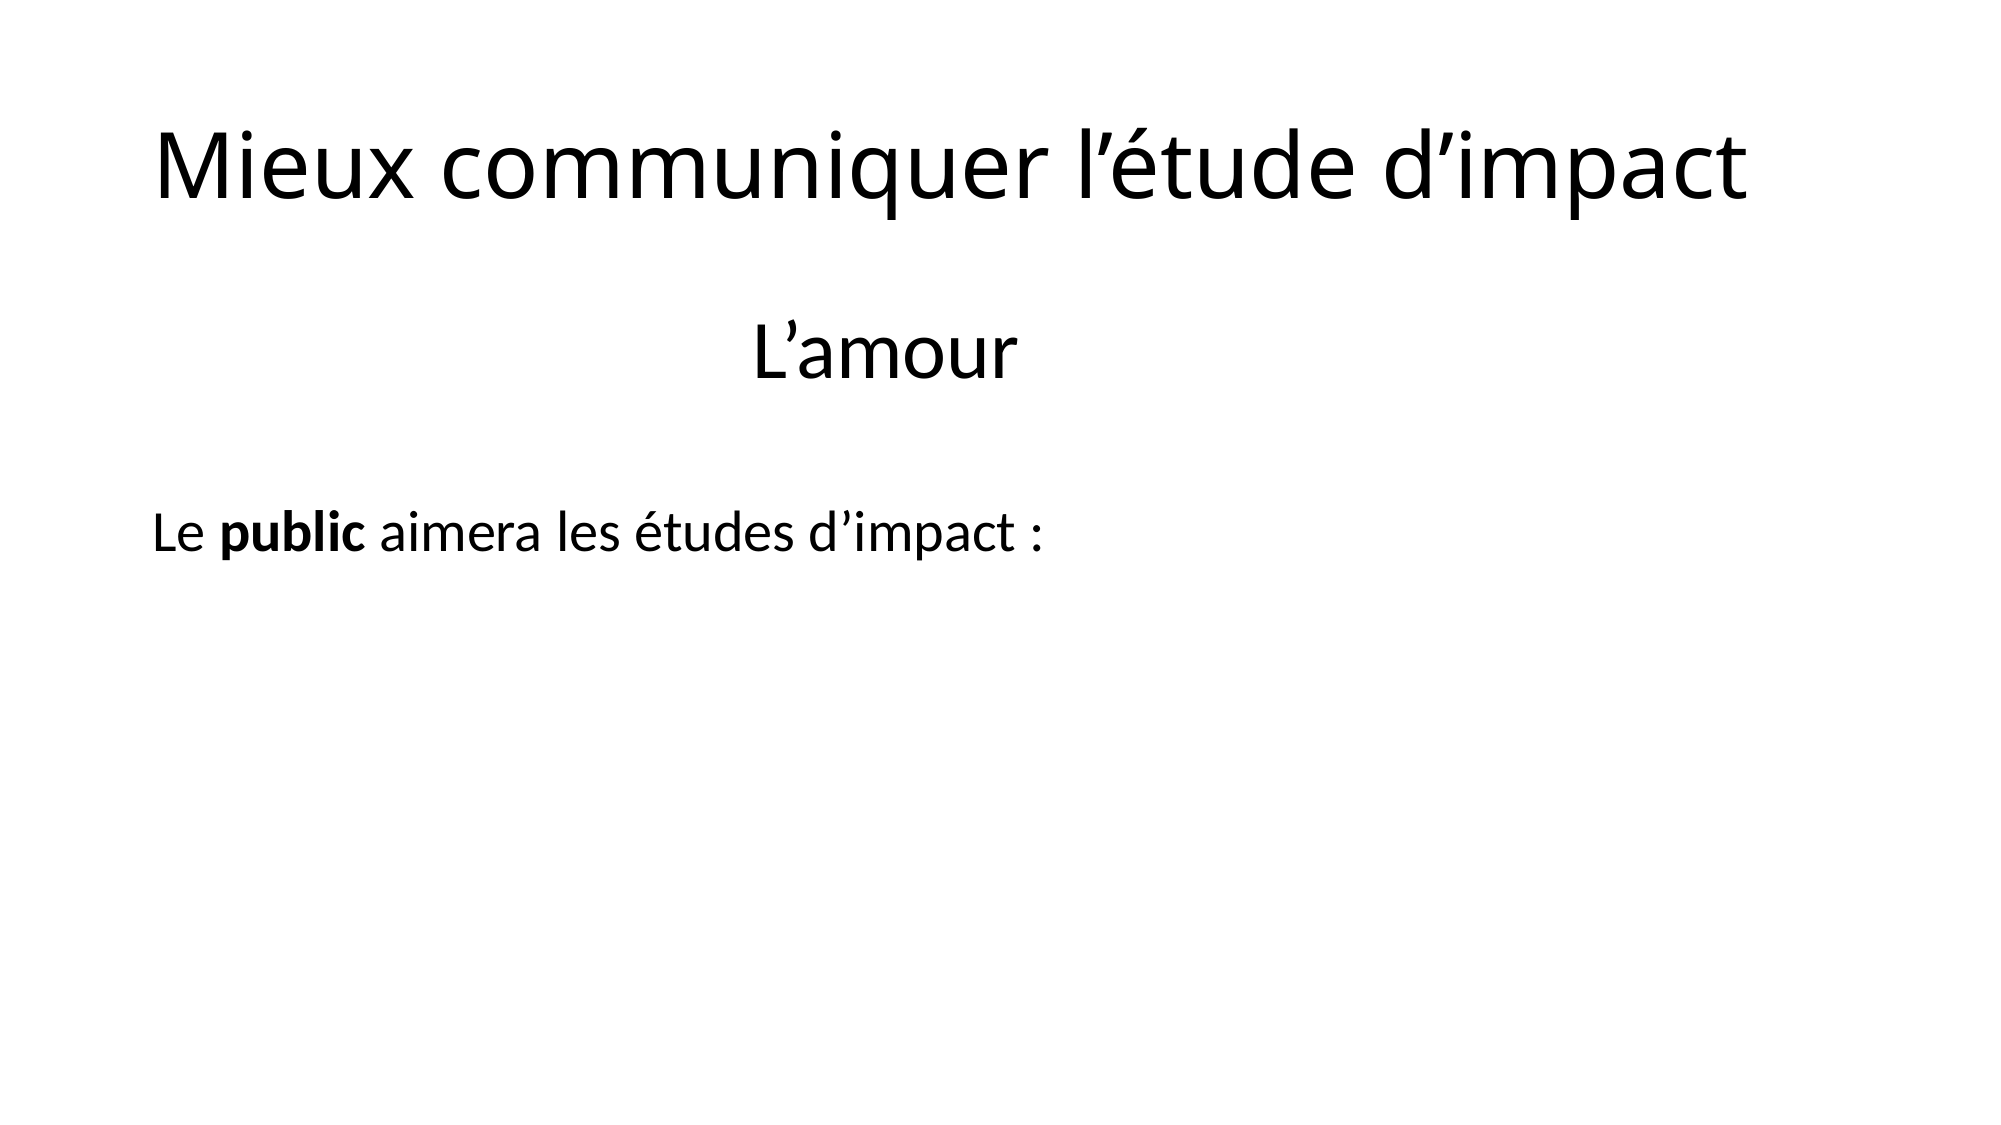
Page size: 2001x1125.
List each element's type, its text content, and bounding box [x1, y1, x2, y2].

list L’amour Le public aimera les études d’impact : [137, 299, 1863, 1014]
title Mieux communiquer l’étude d’impact [137, 59, 1863, 278]
